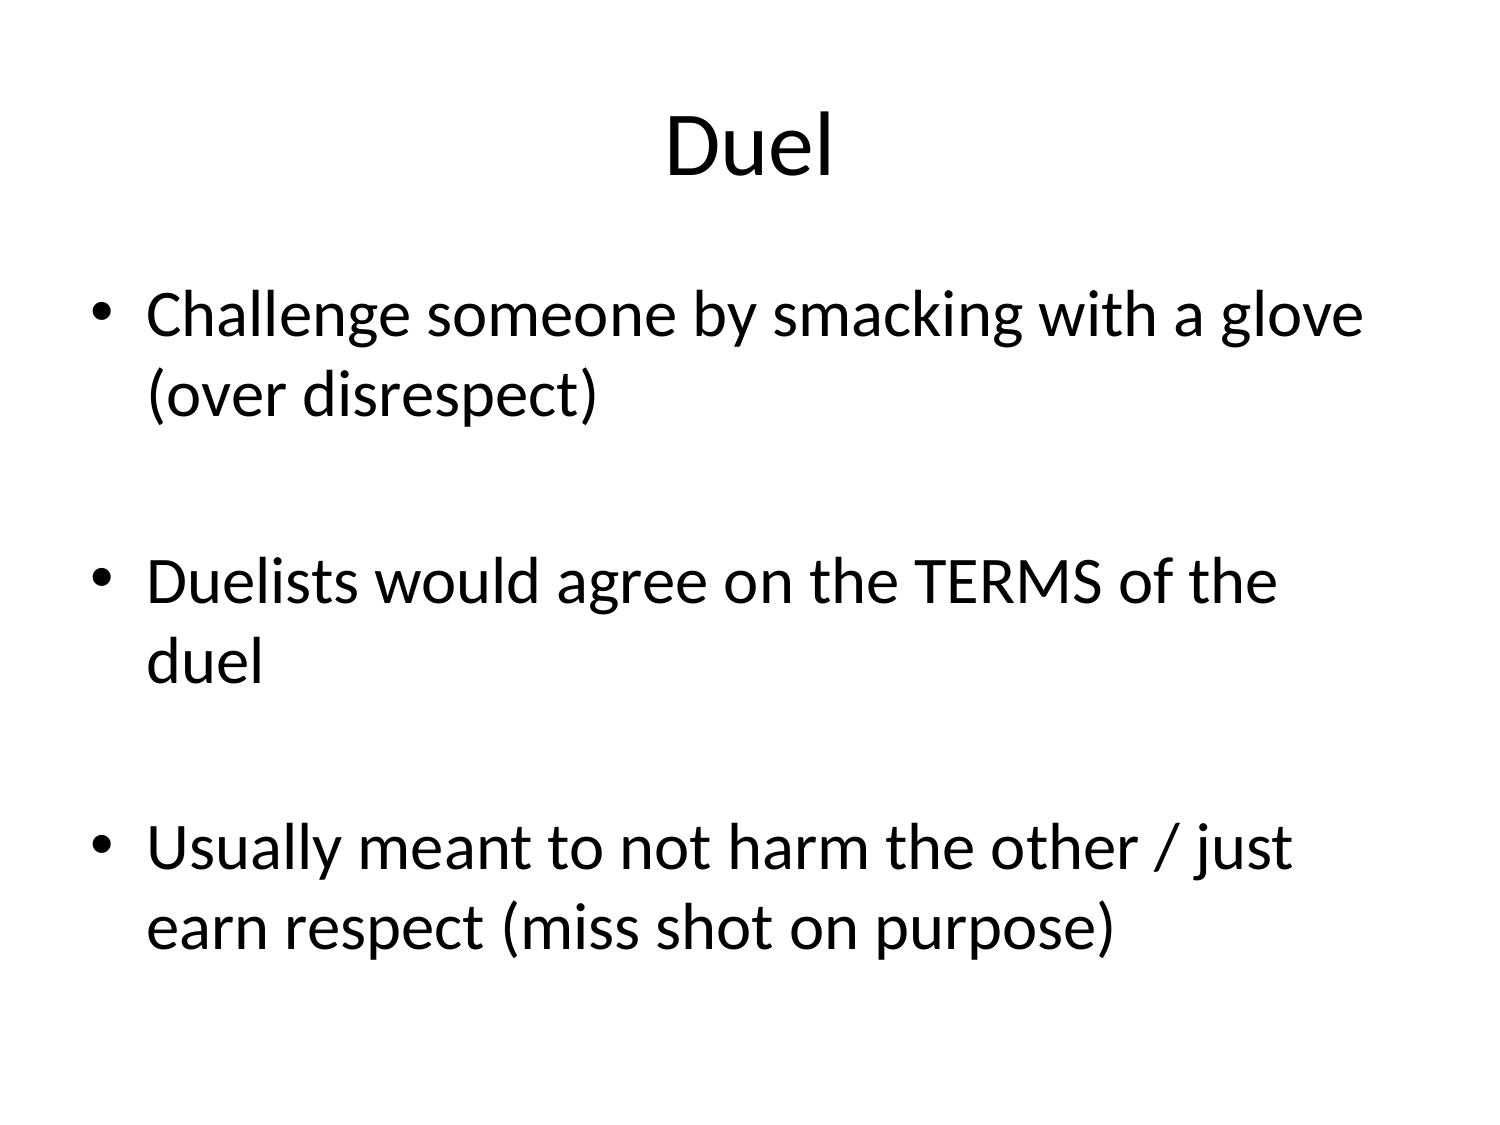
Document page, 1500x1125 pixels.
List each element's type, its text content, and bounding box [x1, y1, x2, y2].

list Challenge someone by smacking with a glove (over disrespect) Duelists would agree on the TERMS of the duel Usually meant to not harm the other / just earn respect (miss shot on purpose) [75, 262, 1425, 1005]
title Duel [75, 45, 1425, 233]
